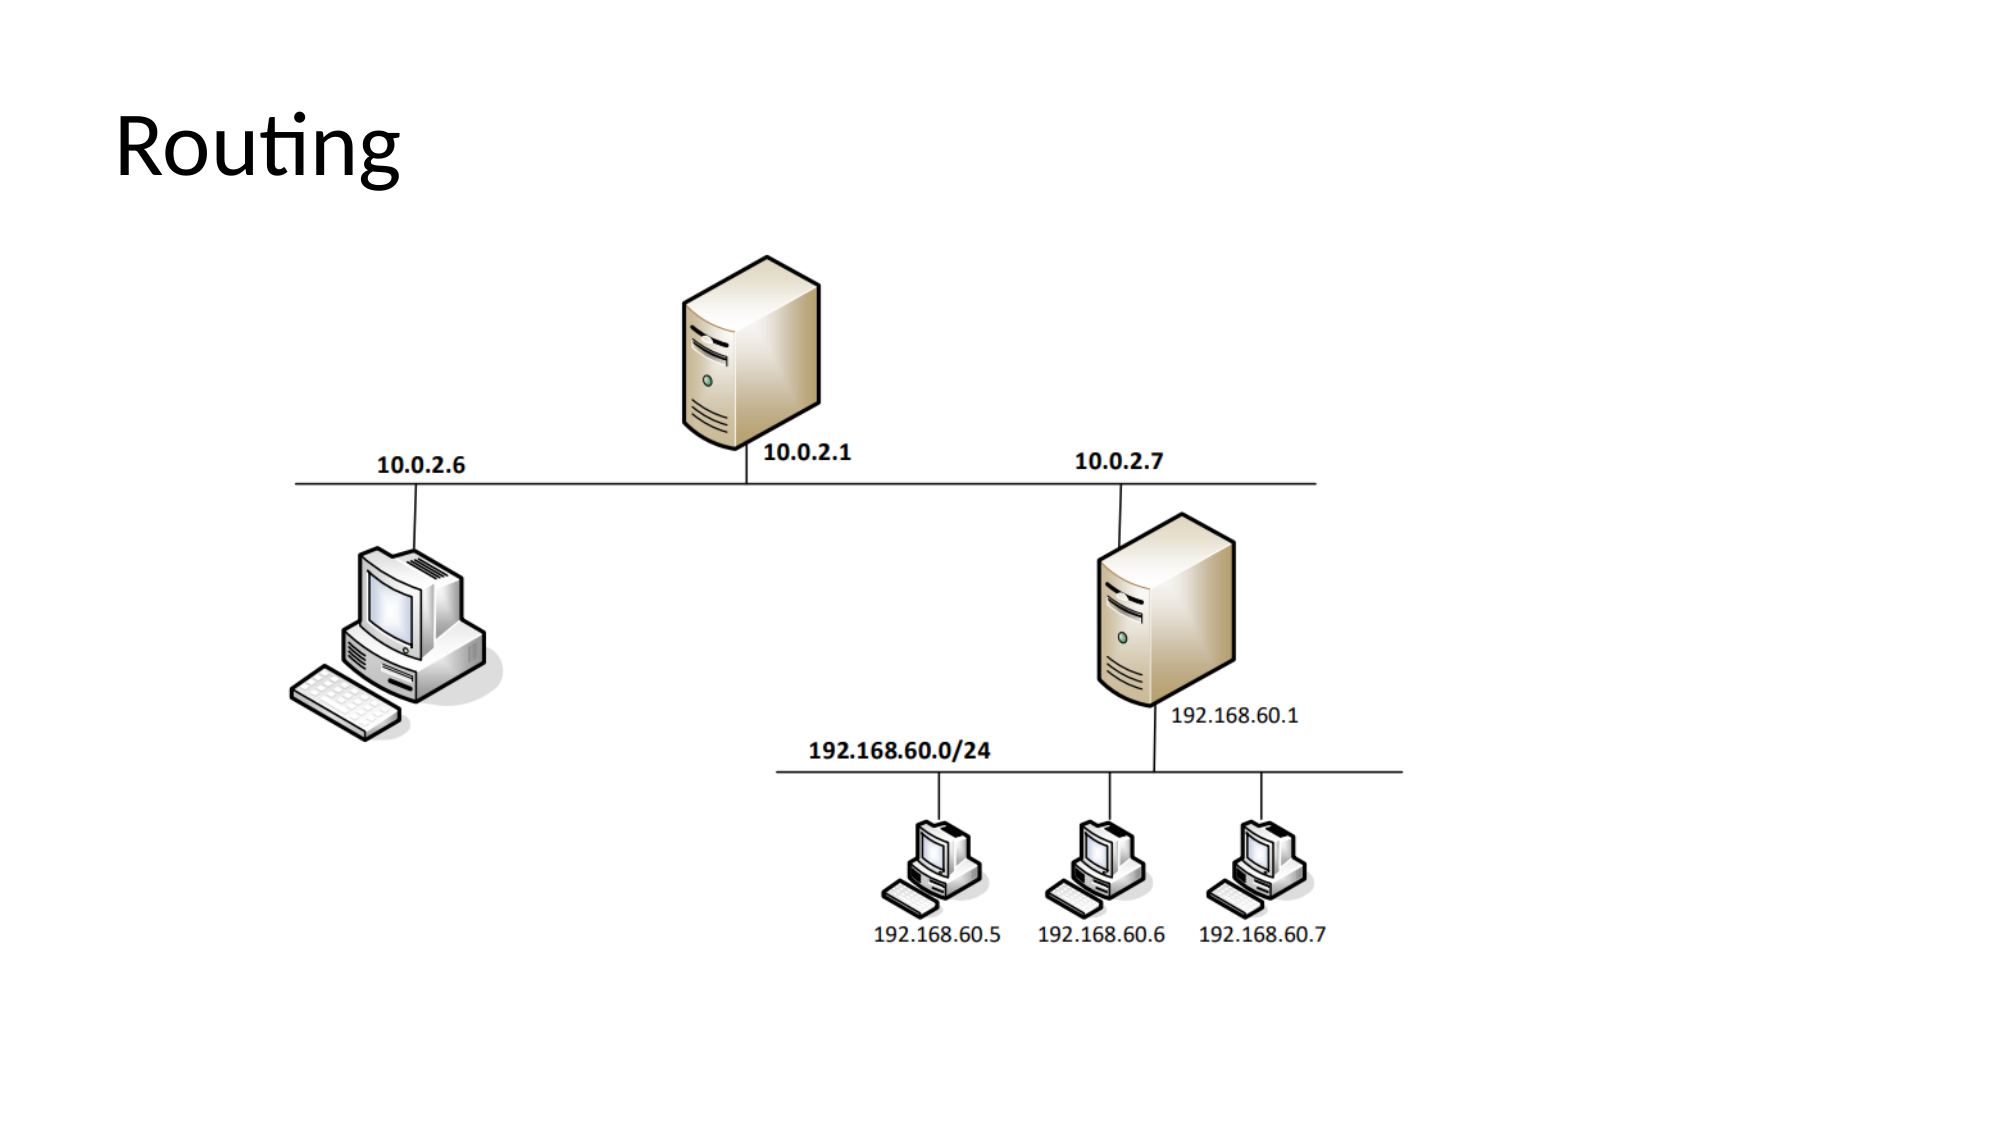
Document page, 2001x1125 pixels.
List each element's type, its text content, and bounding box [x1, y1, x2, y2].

title Routing [99, 45, 1900, 233]
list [249, 236, 1440, 980]
